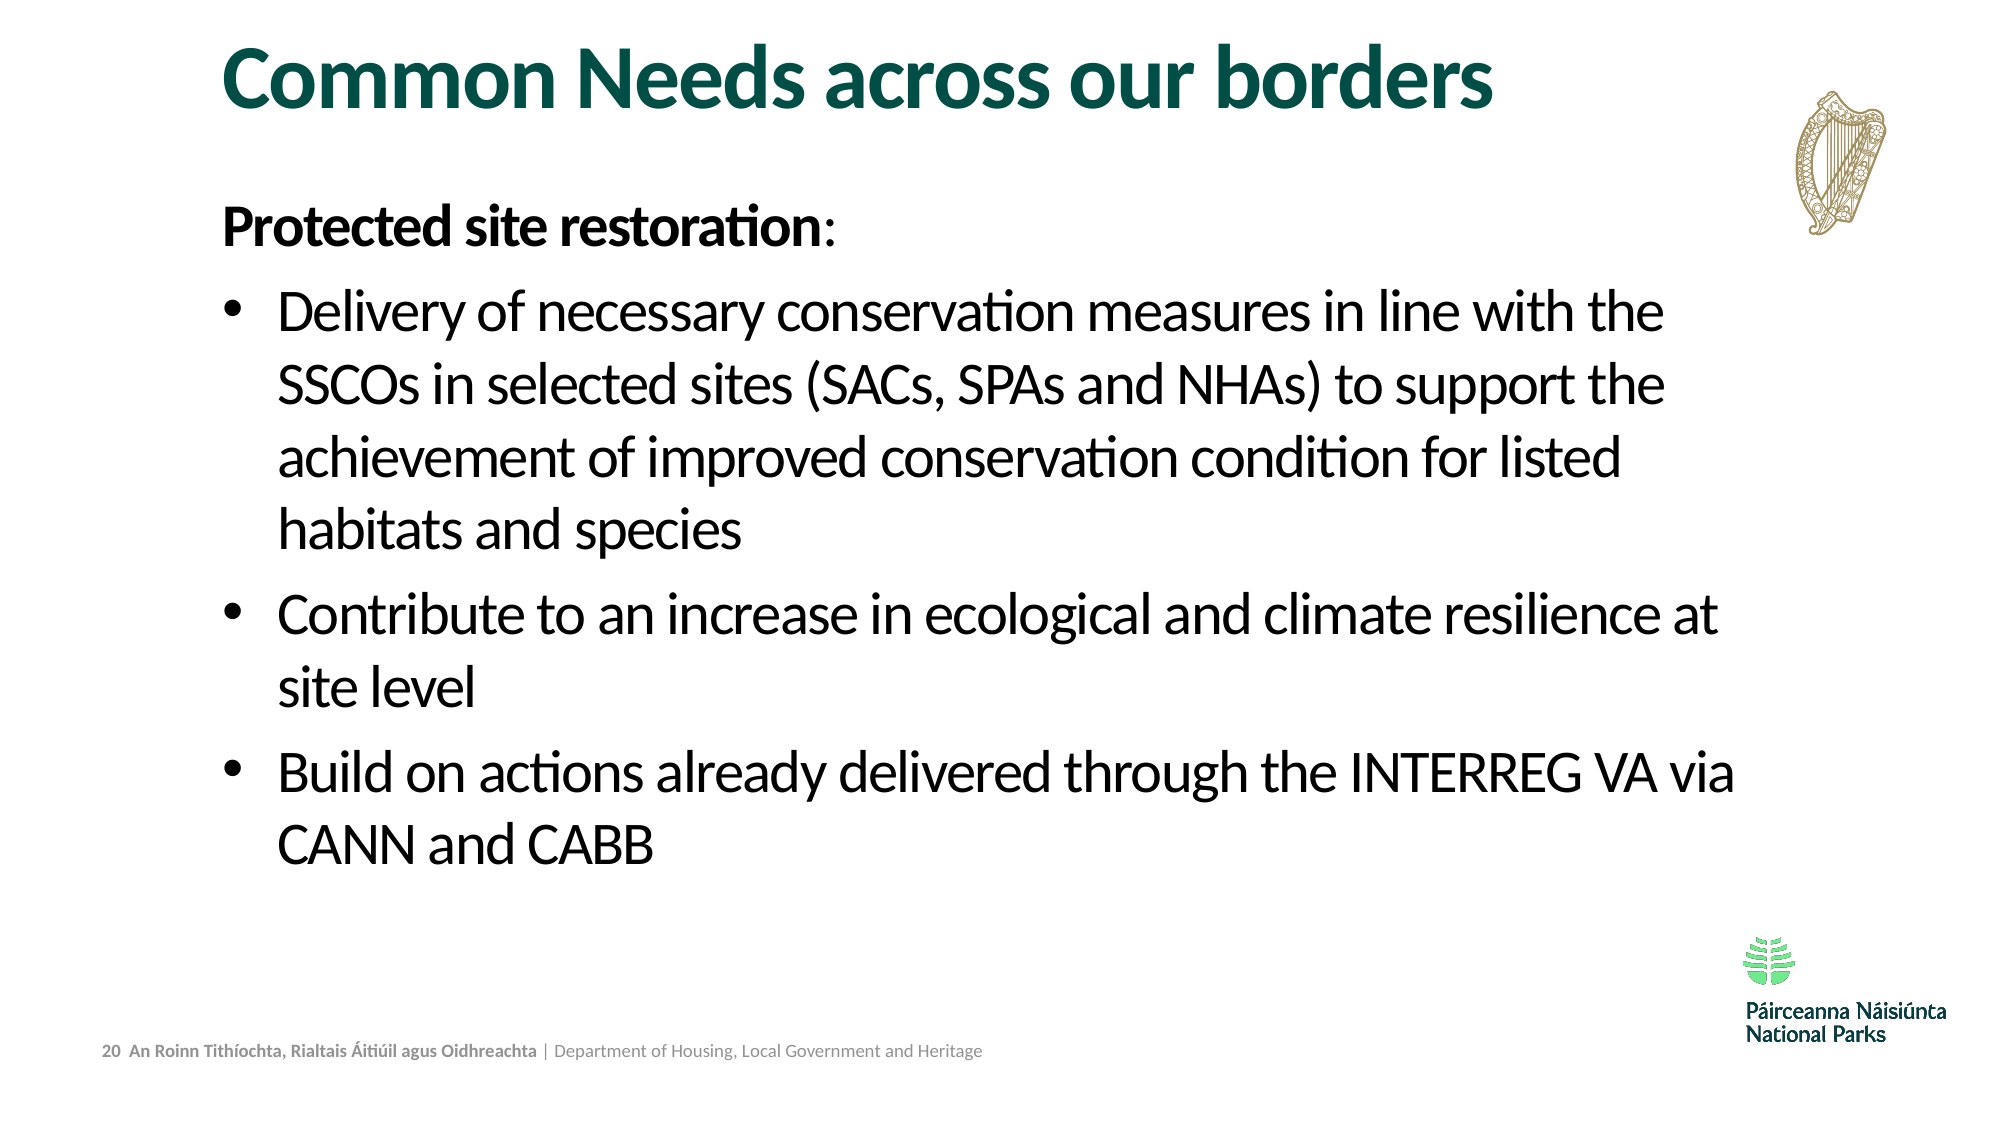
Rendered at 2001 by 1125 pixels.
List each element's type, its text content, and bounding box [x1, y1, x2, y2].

title Common Needs across our borders [207, 30, 1793, 178]
list Protected site restoration: Delivery of necessary conservation measures in line with the SSCOs in selected sites (SACs, SPAs and NHAs) to support the achievement of improved conservation condition for listed habitats and species Contribute to an increase in ecological and climate resilience at site level Build on actions already delivered through the INTERREG VA via CANN and CABB [207, 178, 1793, 888]
picture [1743, 937, 1947, 1042]
picture [1793, 77, 1902, 243]
